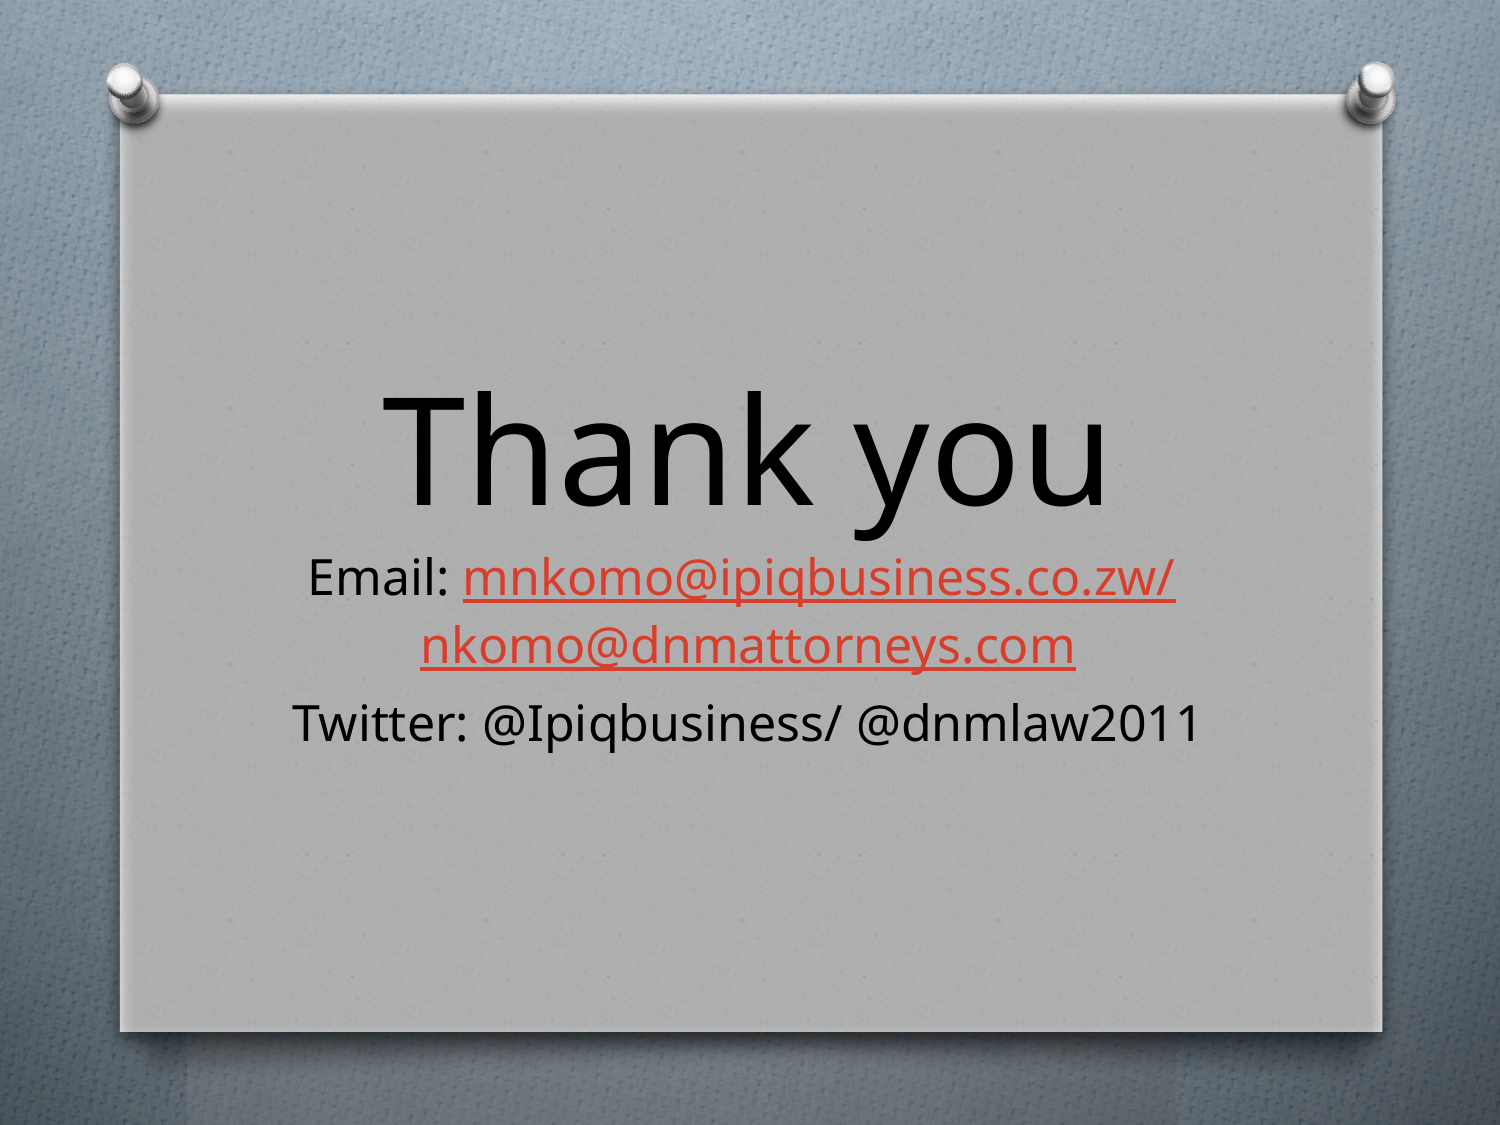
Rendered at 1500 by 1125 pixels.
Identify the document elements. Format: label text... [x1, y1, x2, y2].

picture [75, 29, 198, 153]
list Thank you Email: mnkomo@ipiqbusiness.co.zw/ nkomo@dnmattorneys.com Twitter: @Ipiqbusiness/ @dnmlaw2011 [240, 347, 1257, 939]
picture [1317, 35, 1439, 156]
